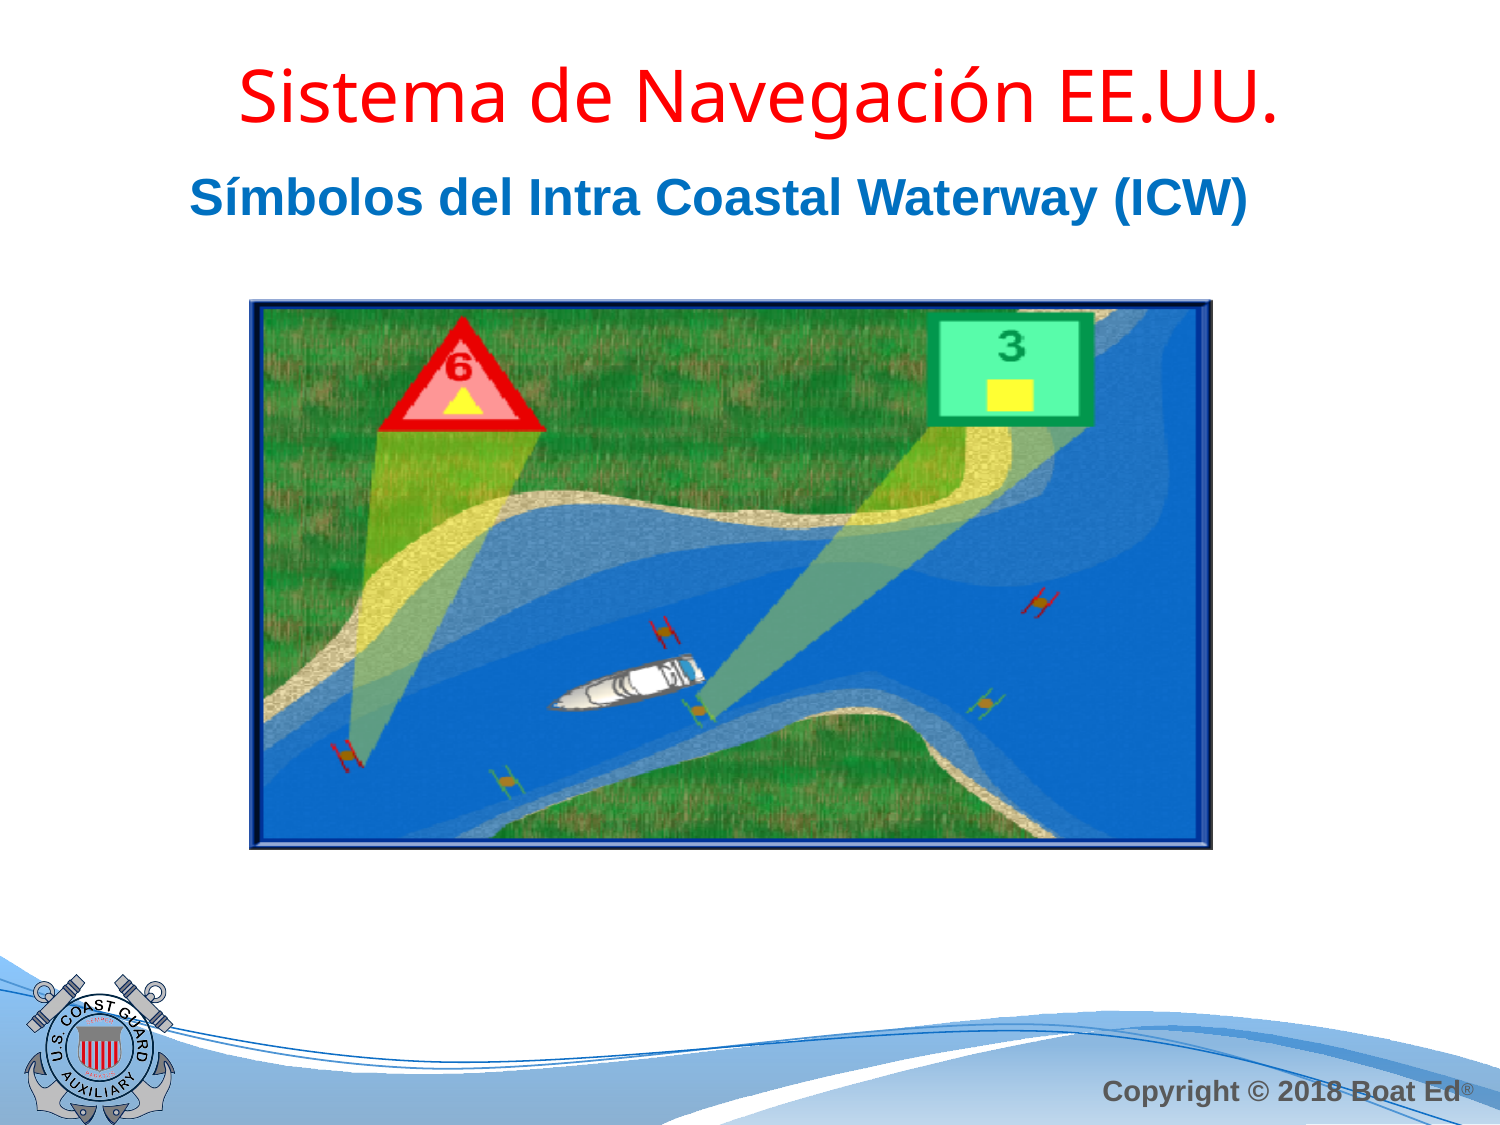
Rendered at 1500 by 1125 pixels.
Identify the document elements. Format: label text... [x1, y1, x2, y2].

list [24, 973, 176, 1125]
title Sistema de Navegación EE.UU. [74, 0, 1426, 188]
list Símbolos del Intra Coastal Waterway (ICW) [174, 162, 1351, 301]
picture [249, 299, 1213, 851]
